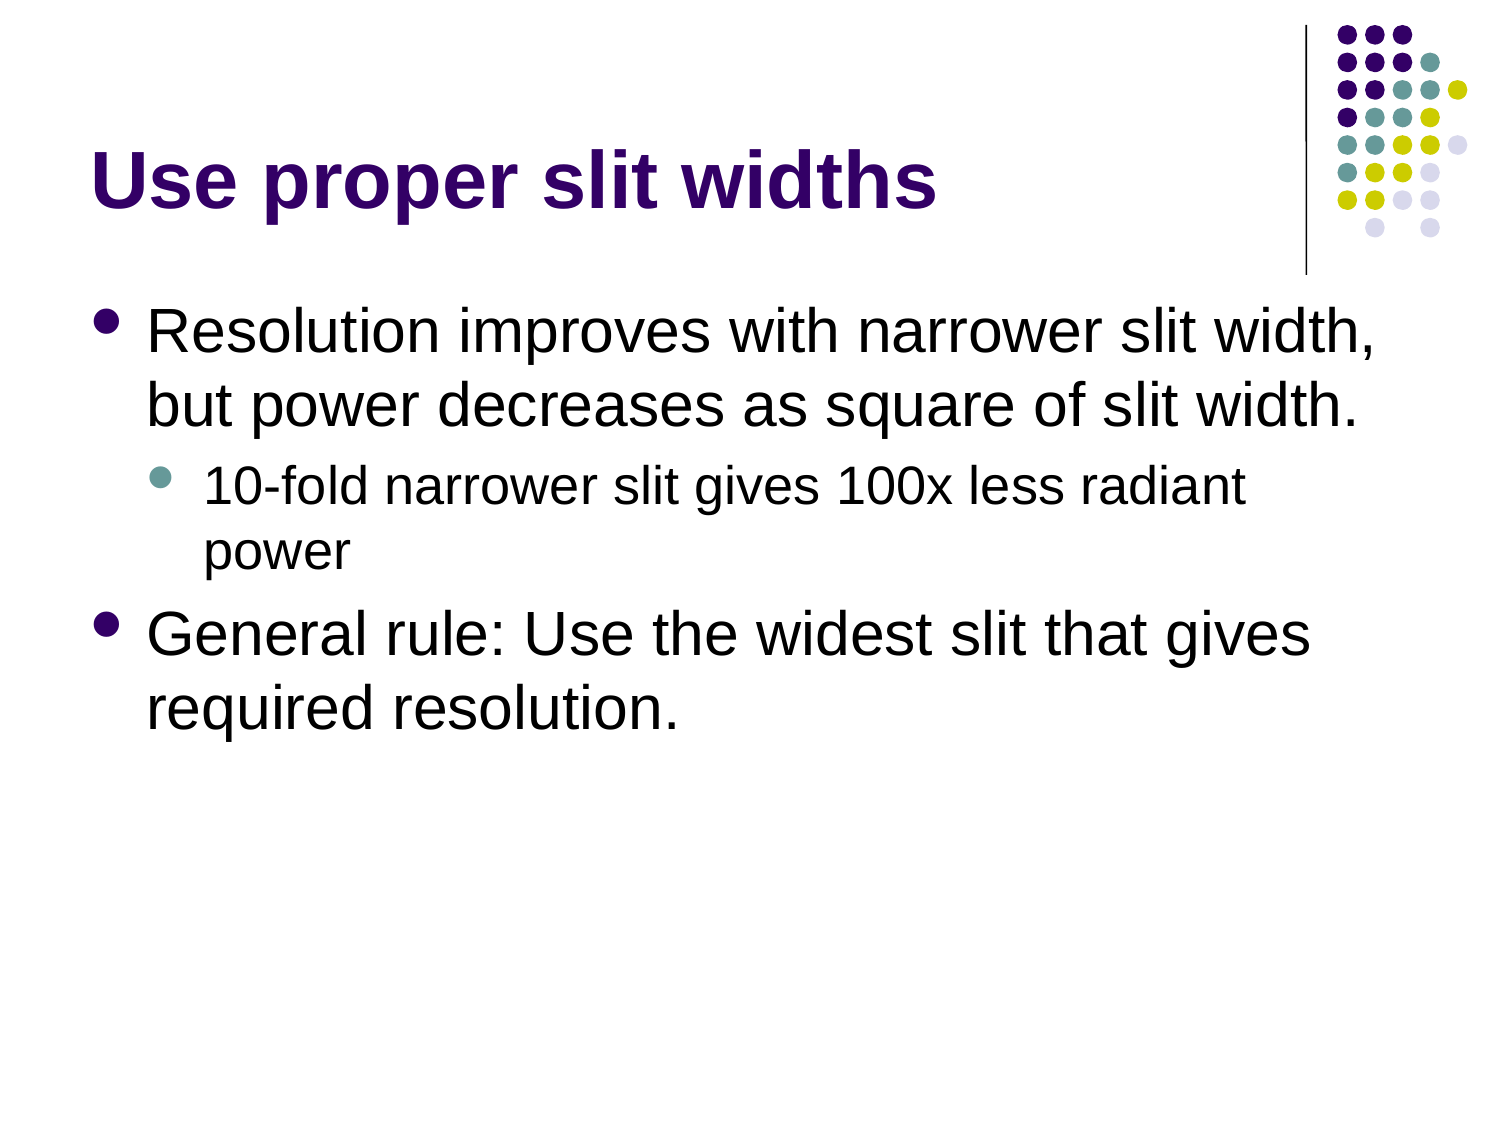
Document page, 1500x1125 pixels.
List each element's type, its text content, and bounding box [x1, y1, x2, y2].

list Resolution improves with narrower slit width, but power decreases as square of slit width. 10-fold narrower slit gives 100x less radiant power General rule: Use the widest slit that gives required resolution. [75, 282, 1425, 1006]
title Use proper slit widths [75, 20, 1313, 233]
